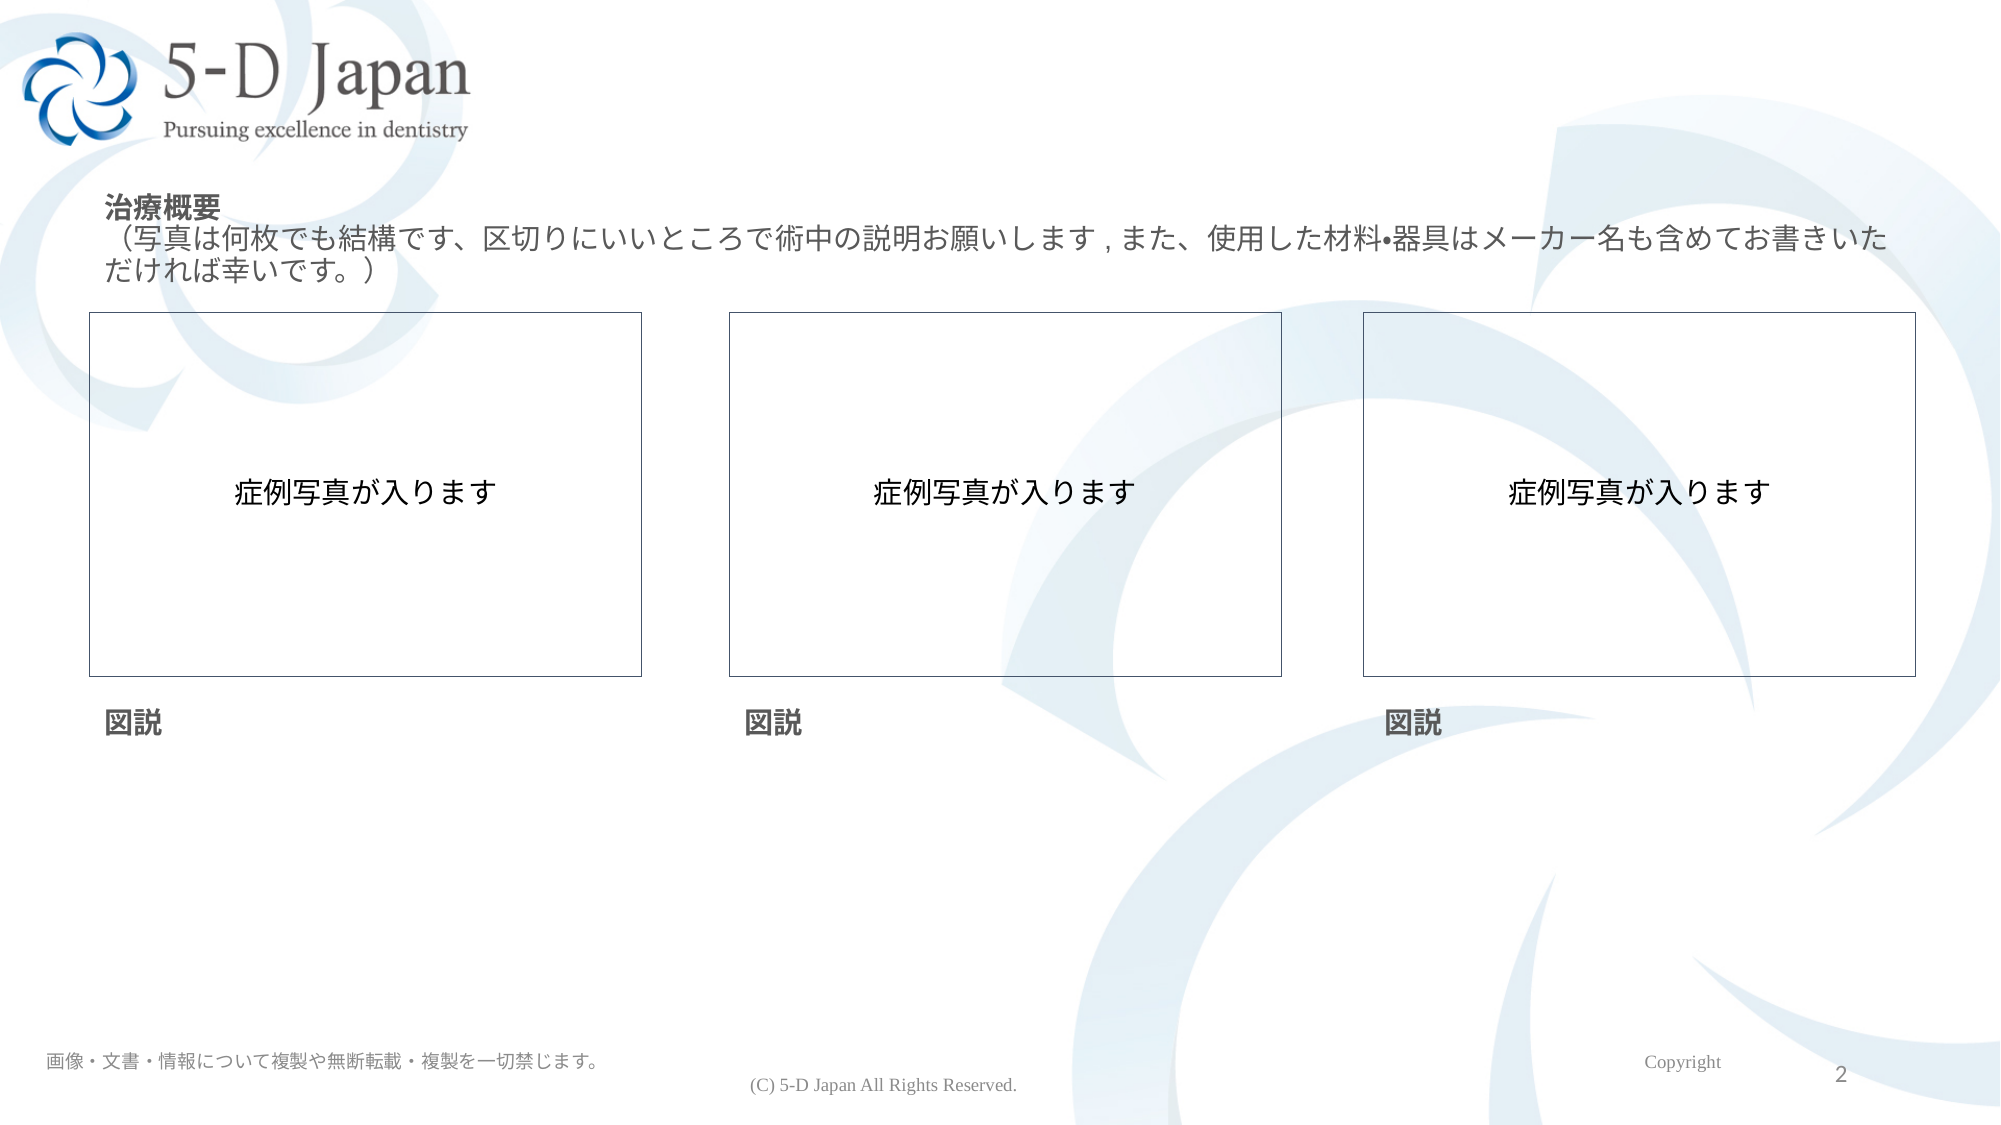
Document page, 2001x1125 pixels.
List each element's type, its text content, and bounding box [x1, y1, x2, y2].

footer 画像・文書・情報について複製や無断転載・複製を一切禁じます。 Copyright (C) 5-D Japan All Rights Reserved. [17, 1042, 1750, 1103]
slide_number 2 [1750, 1042, 1863, 1103]
text_box 図説 [1369, 700, 1922, 824]
text_box 図説 [729, 700, 1282, 824]
picture [0, 0, 2001, 1125]
text_box 図説 [89, 700, 642, 824]
text_box 症例写真が入ります [1363, 312, 1916, 677]
text_box 治療概要 （写真は何枚でも結構です、区切りにいいところで術中の説明お願いします,また、使用した材料・器具はメーカー名も含めてお書きいただければ幸いです。） [89, 186, 1916, 310]
text_box 症例写真が入ります [89, 312, 642, 677]
text_box 症例写真が入ります [729, 312, 1282, 677]
